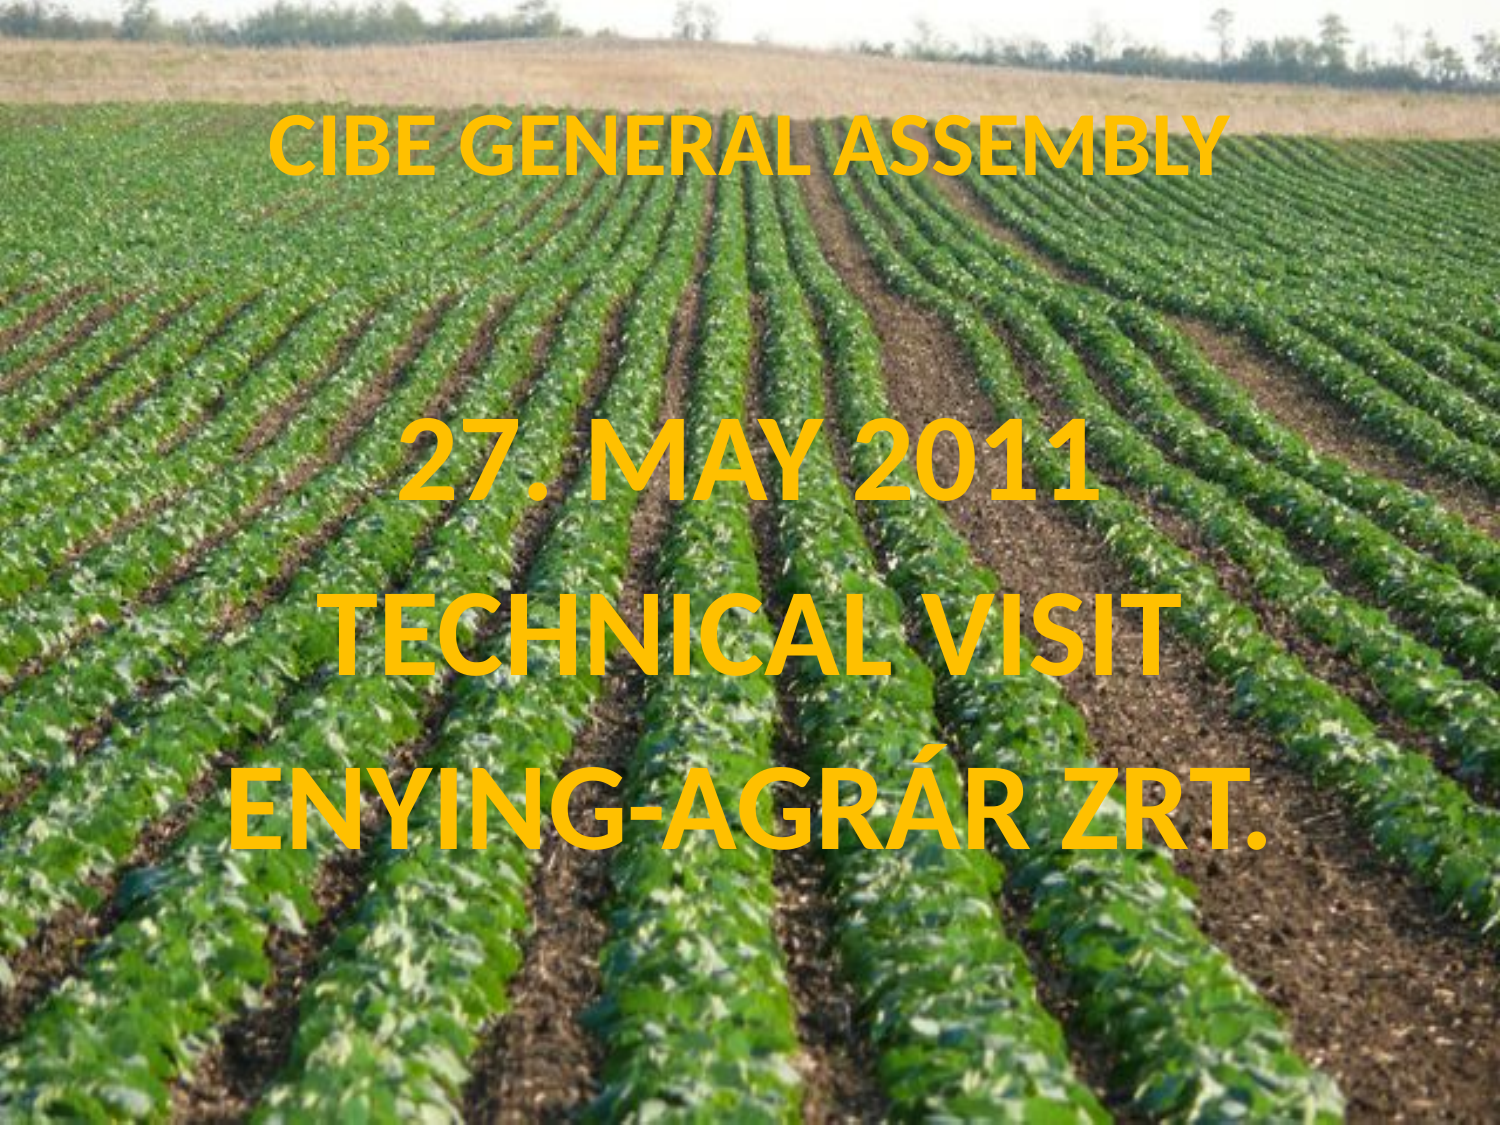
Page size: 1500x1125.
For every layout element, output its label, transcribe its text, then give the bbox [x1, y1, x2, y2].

picture [0, 0, 1500, 1125]
list 27. MAY 2011 TECHNICAL VISIT ENYING-AGRÁR ZRT. [75, 262, 1425, 1005]
title CIBE GENERAL ASSEMBLY [75, 45, 1425, 233]
